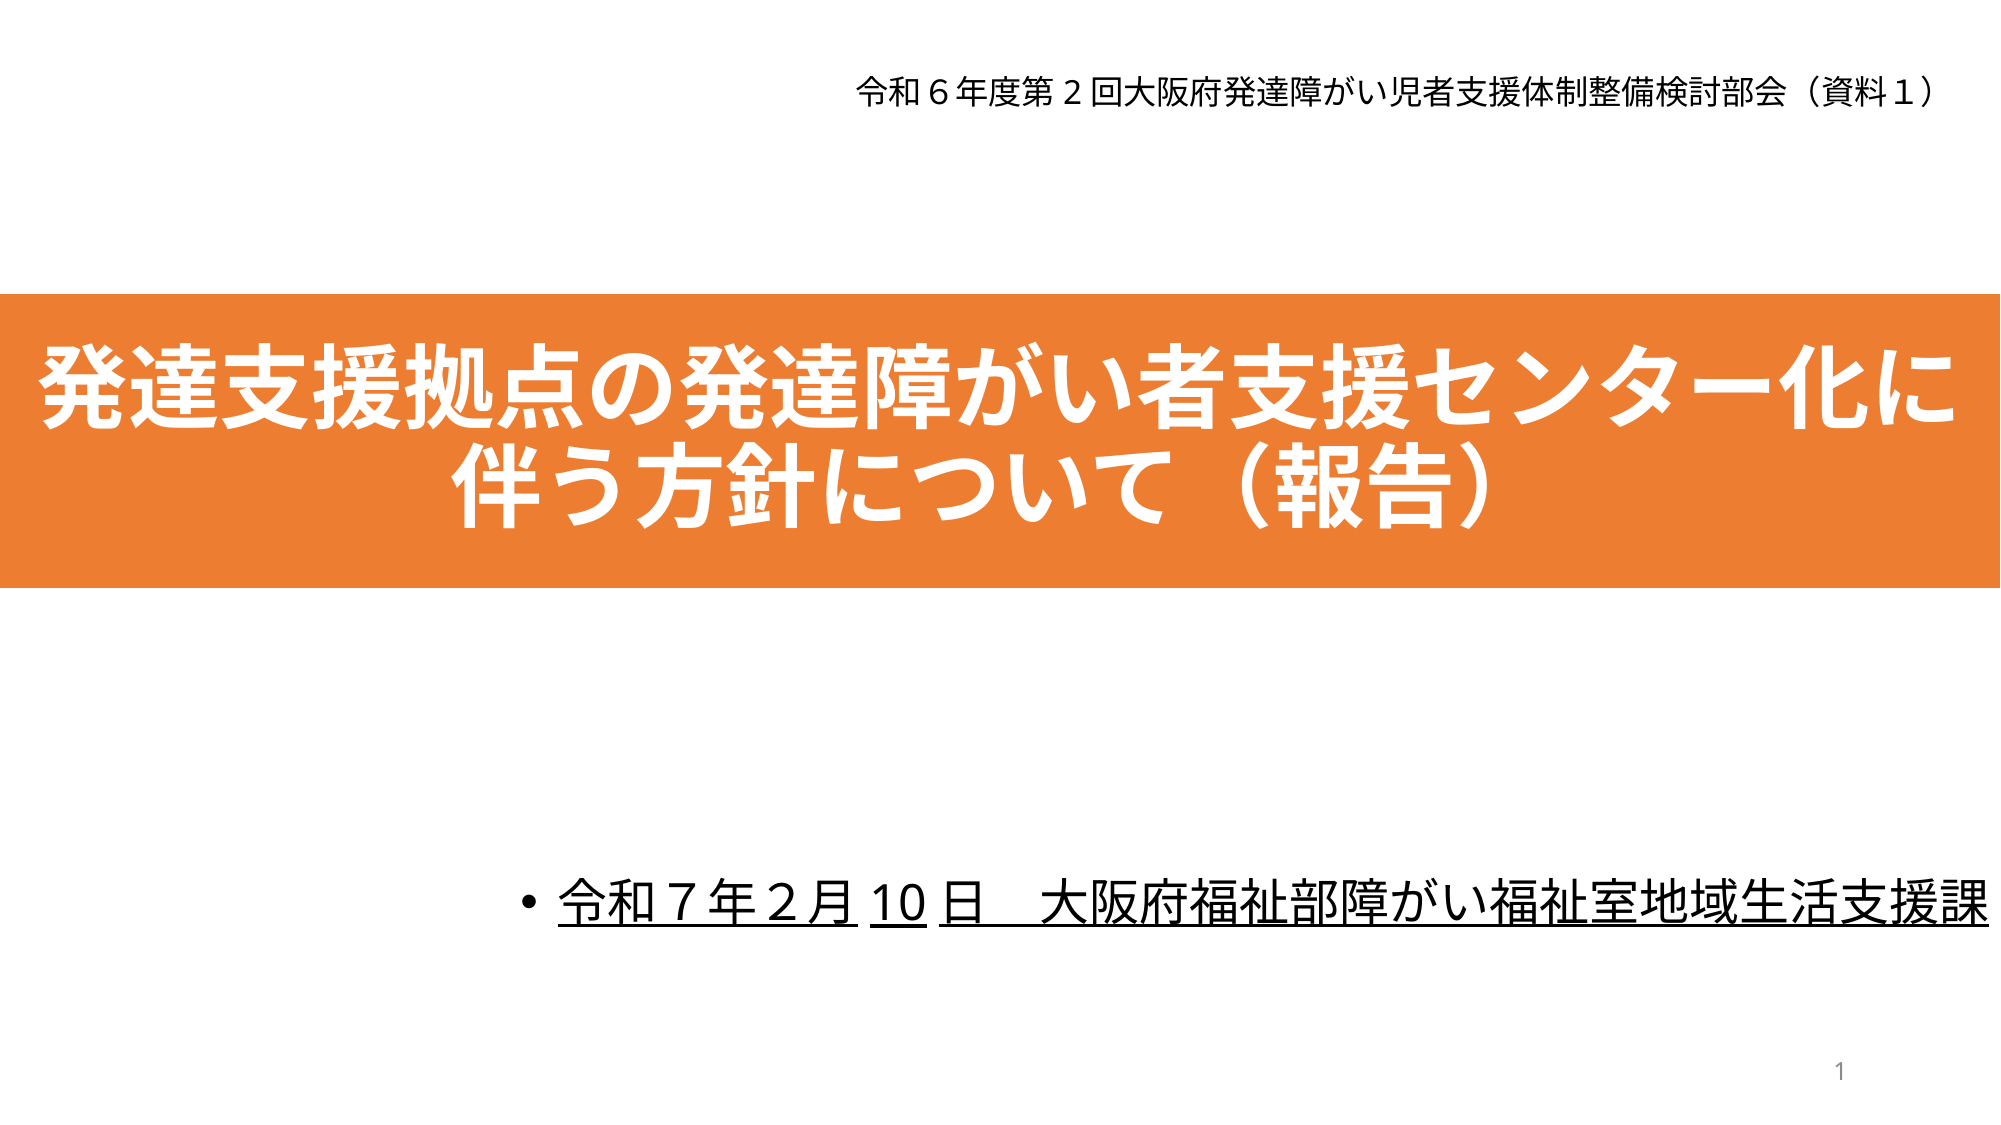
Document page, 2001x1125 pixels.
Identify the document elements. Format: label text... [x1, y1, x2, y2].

text_box 令和７年２月10日 大阪府福祉部障がい福祉室地域生活支援課 [505, 869, 2000, 1125]
text_box 令和６年度第2回大阪府発達障がい児者支援体制整備検討部会（資料１） [840, 63, 1984, 119]
text_box 発達支援拠点の発達障がい者支援センター化に伴う方針について（報告） [0, 291, 2000, 591]
